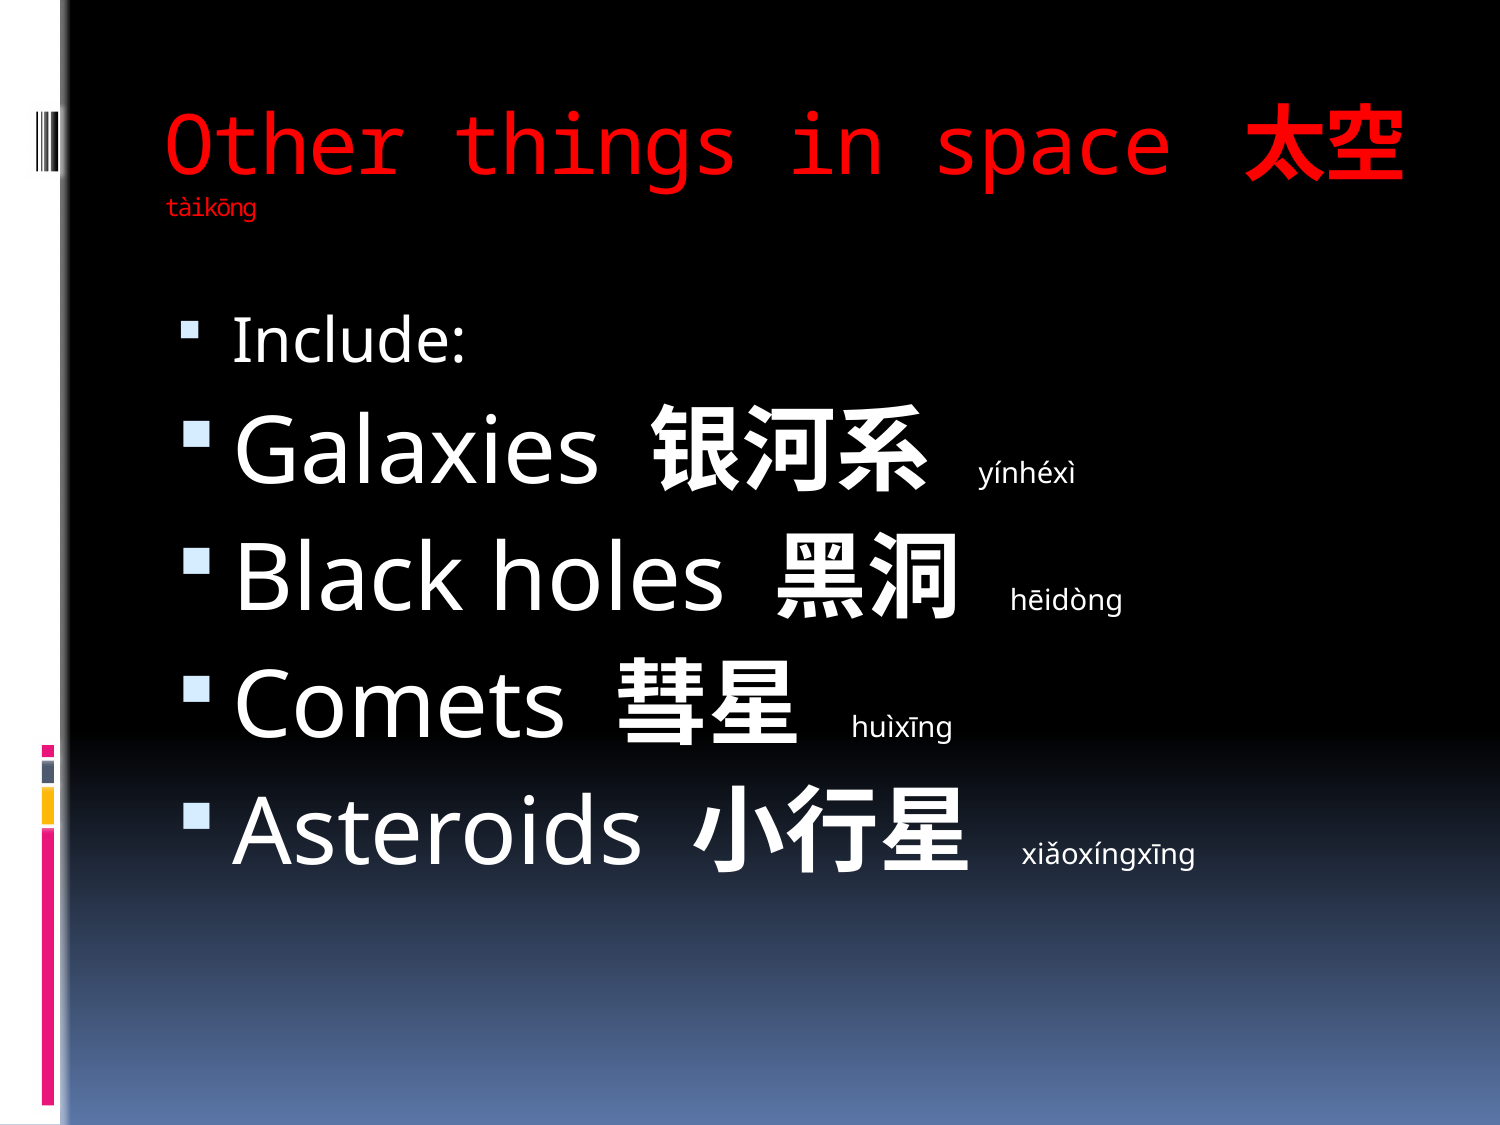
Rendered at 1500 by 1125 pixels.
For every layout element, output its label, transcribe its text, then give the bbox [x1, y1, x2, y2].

list Include: Galaxies 银河系 yínhéxì Black holes 黑洞 hēidòng Comets 彗星 huìxīng Asteroids 小行星 xiǎoxíngxīng [150, 292, 1425, 1043]
title Other things in space 太空tàikōng [150, 83, 1425, 234]
